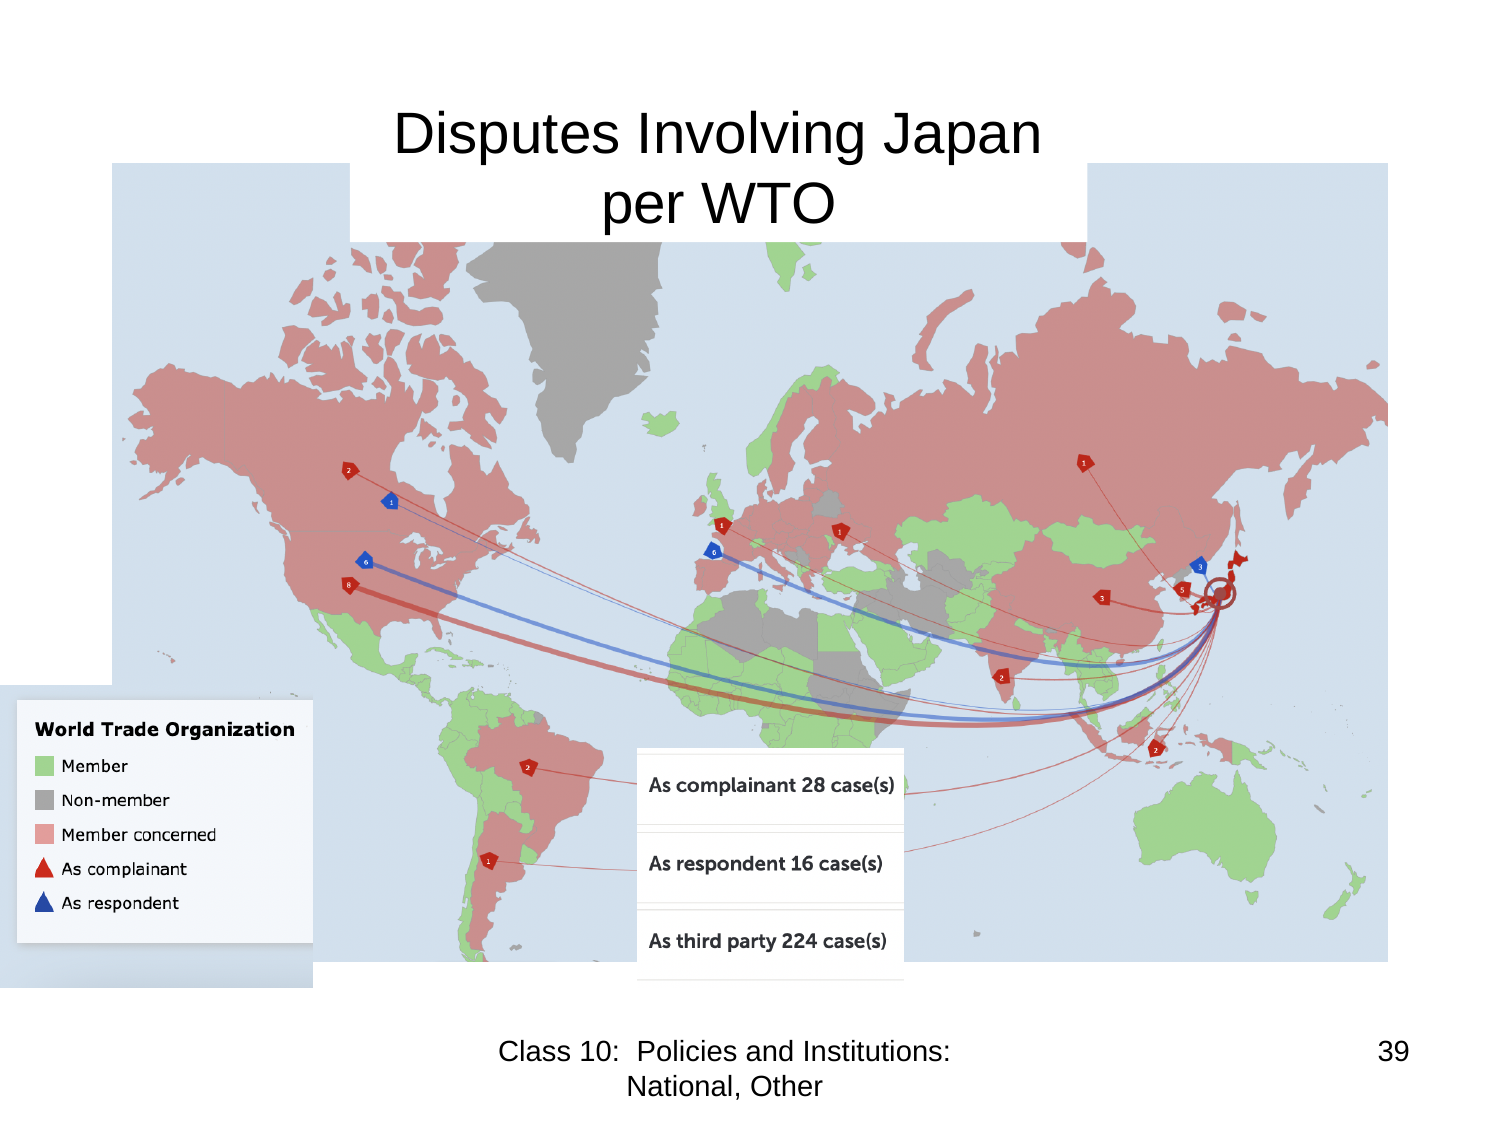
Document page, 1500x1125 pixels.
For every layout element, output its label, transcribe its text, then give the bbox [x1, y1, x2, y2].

text_box Disputes Involving Japan per WTO [349, 87, 1088, 162]
slide_number 39 [1074, 1024, 1426, 1103]
footer Class 10: Policies and Institutions: National, Other [437, 1024, 1013, 1103]
picture [0, 163, 1388, 988]
